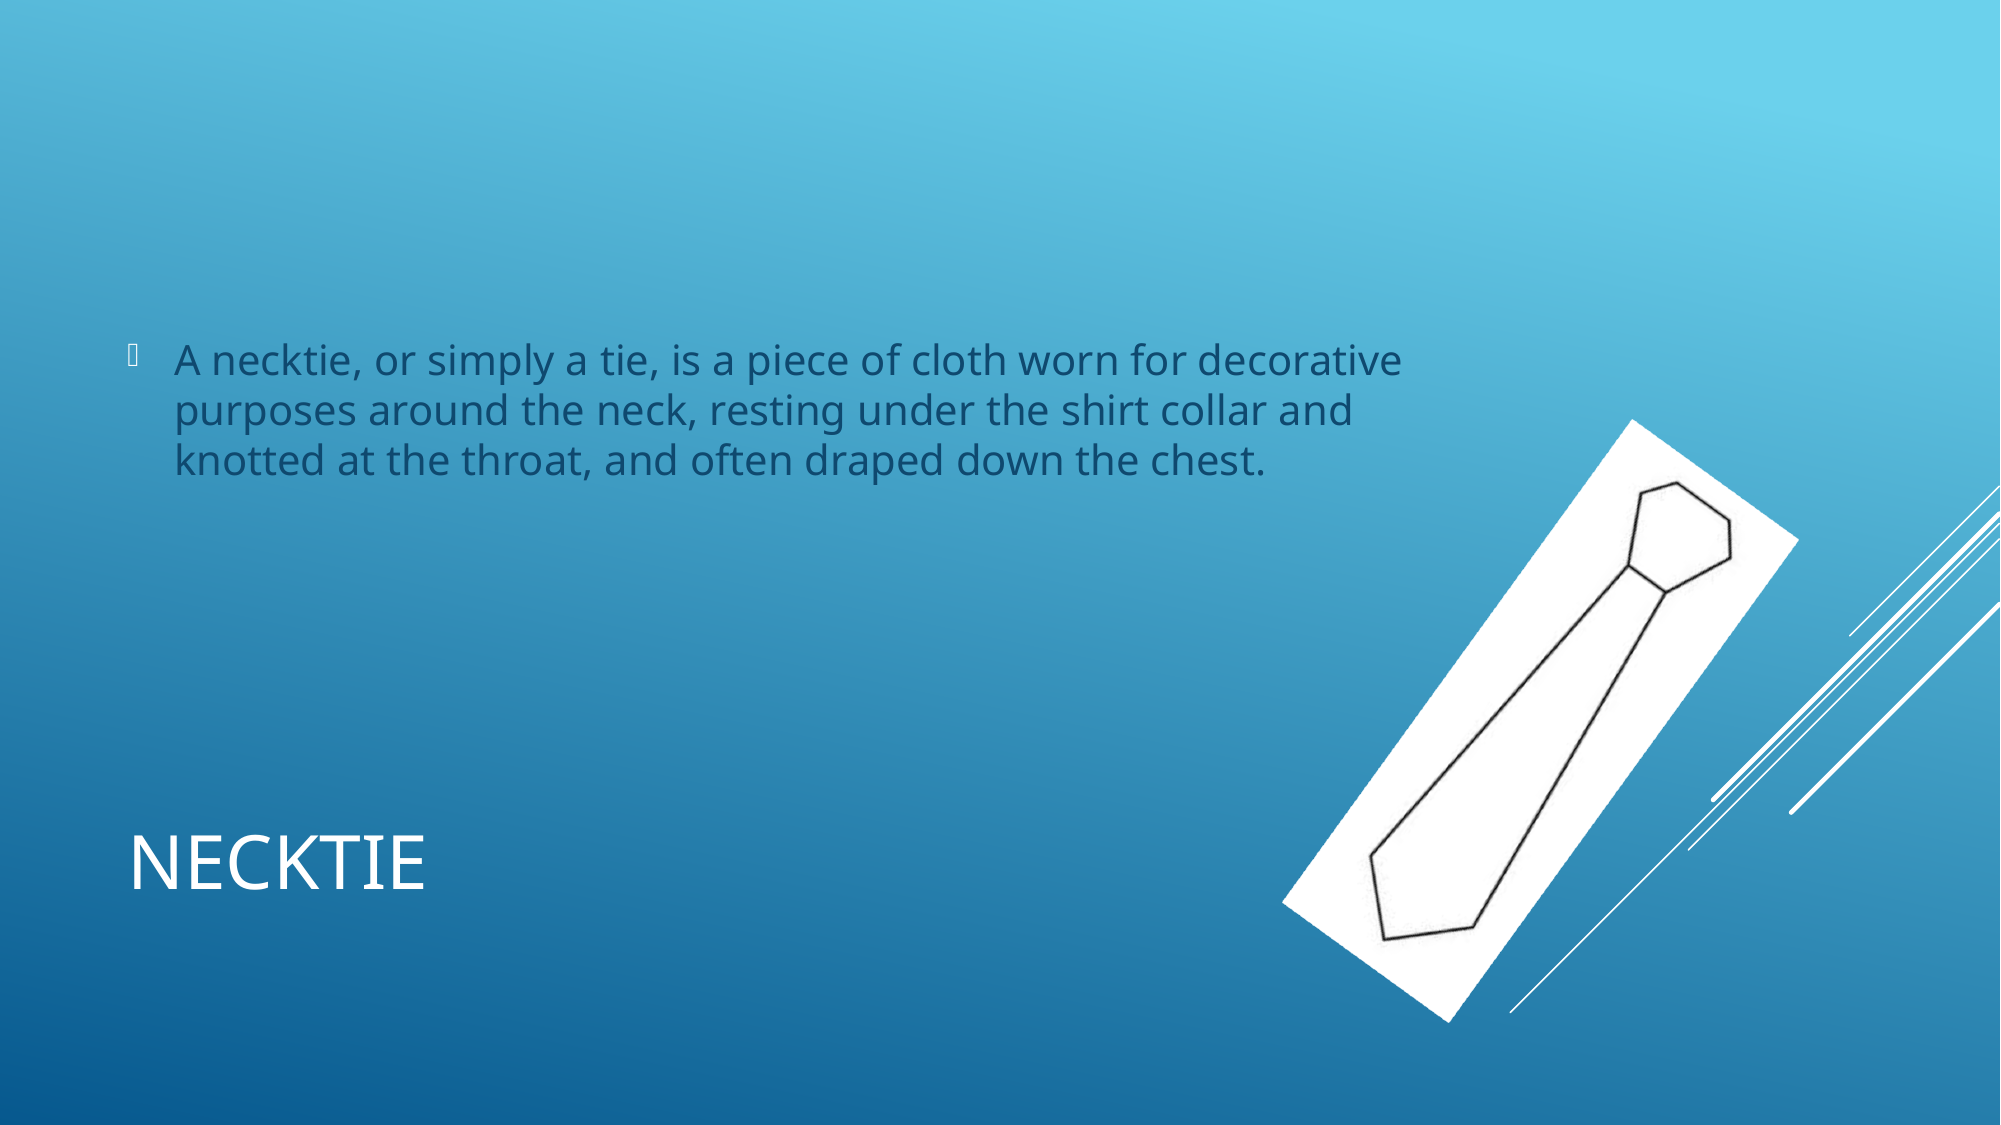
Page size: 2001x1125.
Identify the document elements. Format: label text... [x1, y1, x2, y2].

picture [1283, 420, 1798, 1022]
title Necktie [112, 736, 1401, 984]
list A necktie, or simply a tie, is a piece of cloth worn for decorative purposes around the neck, resting under the shirt collar and knotted at the throat, and often draped down the chest. [112, 112, 1513, 706]
